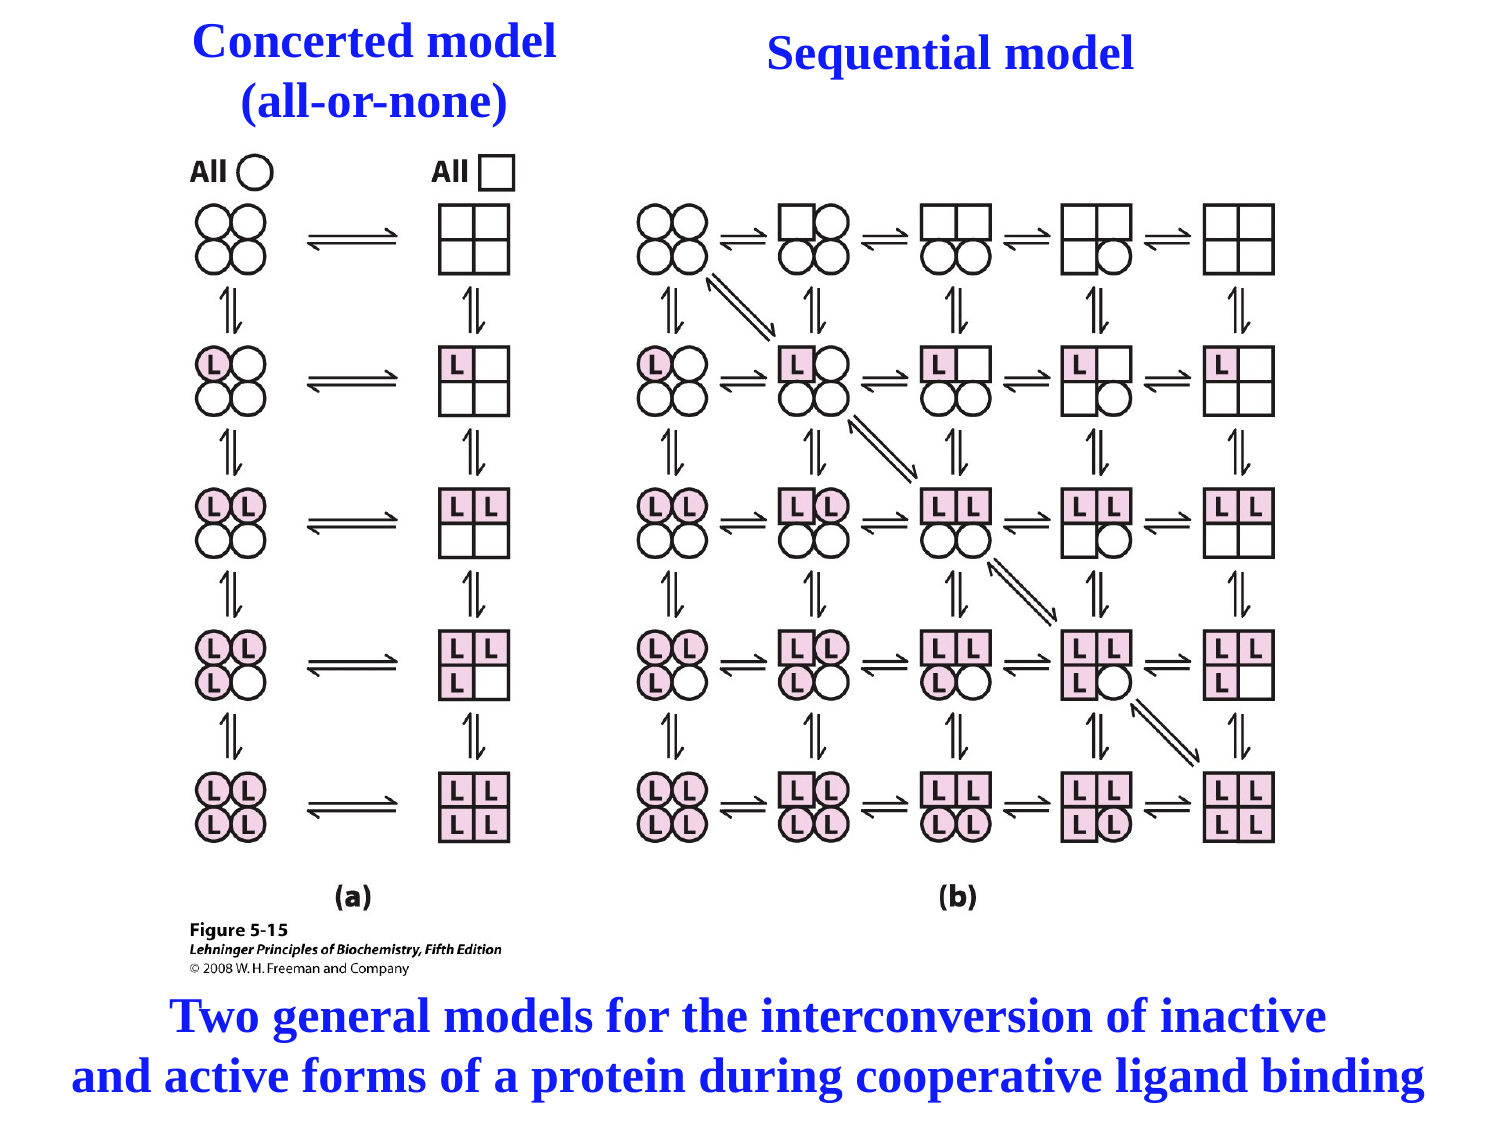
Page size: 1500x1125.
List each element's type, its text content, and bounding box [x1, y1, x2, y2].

text_box Two general models for the interconversion of inactive and active forms of a protein during cooperative ligand binding [56, 974, 1453, 1110]
text_box Sequential model [751, 12, 1150, 88]
text_box Concerted model (all-or-none) [176, 0, 573, 135]
picture [182, 148, 1279, 979]
